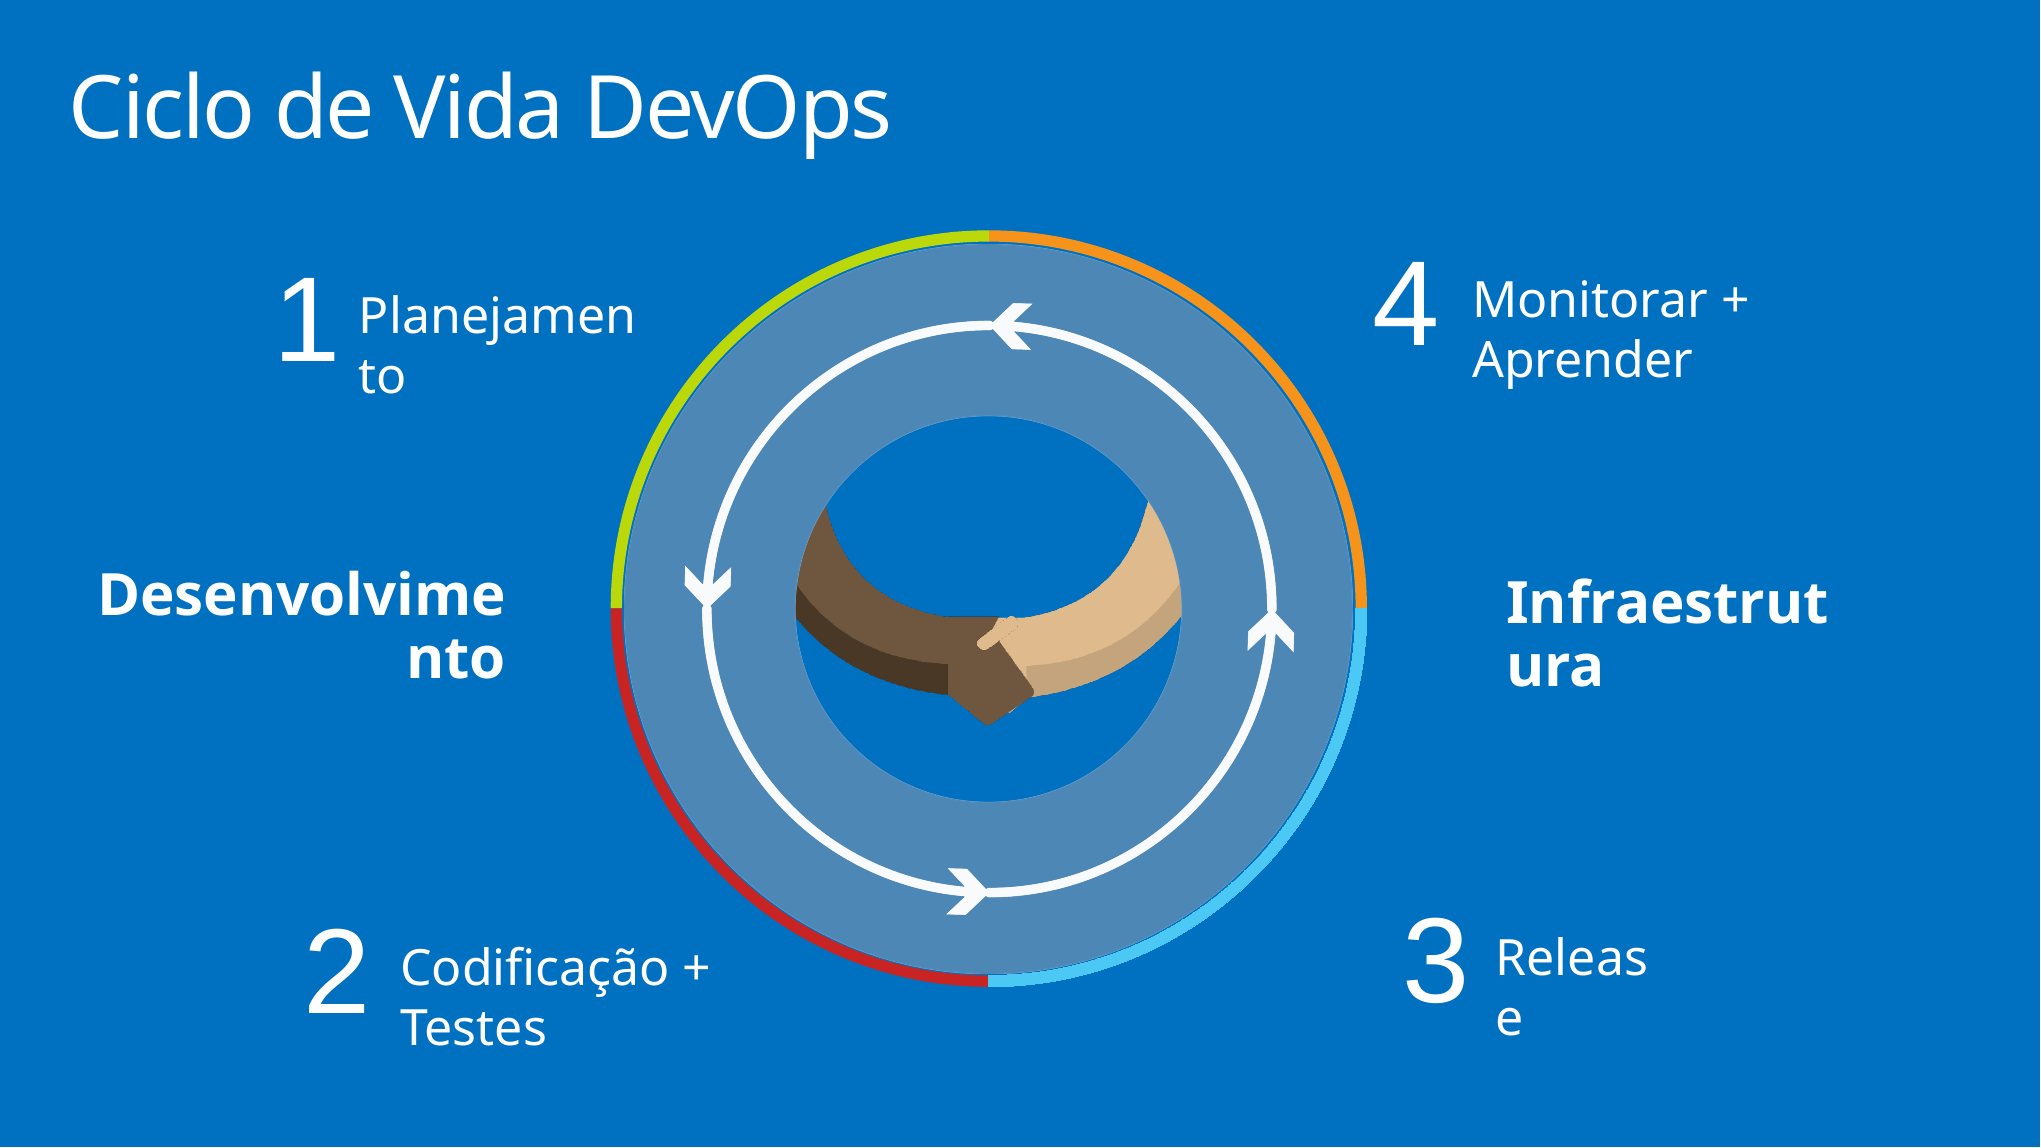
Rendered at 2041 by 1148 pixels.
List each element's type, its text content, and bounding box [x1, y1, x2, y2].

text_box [68, 217, 1847, 1065]
title Ciclo de Vida DevOps [45, 48, 1996, 199]
